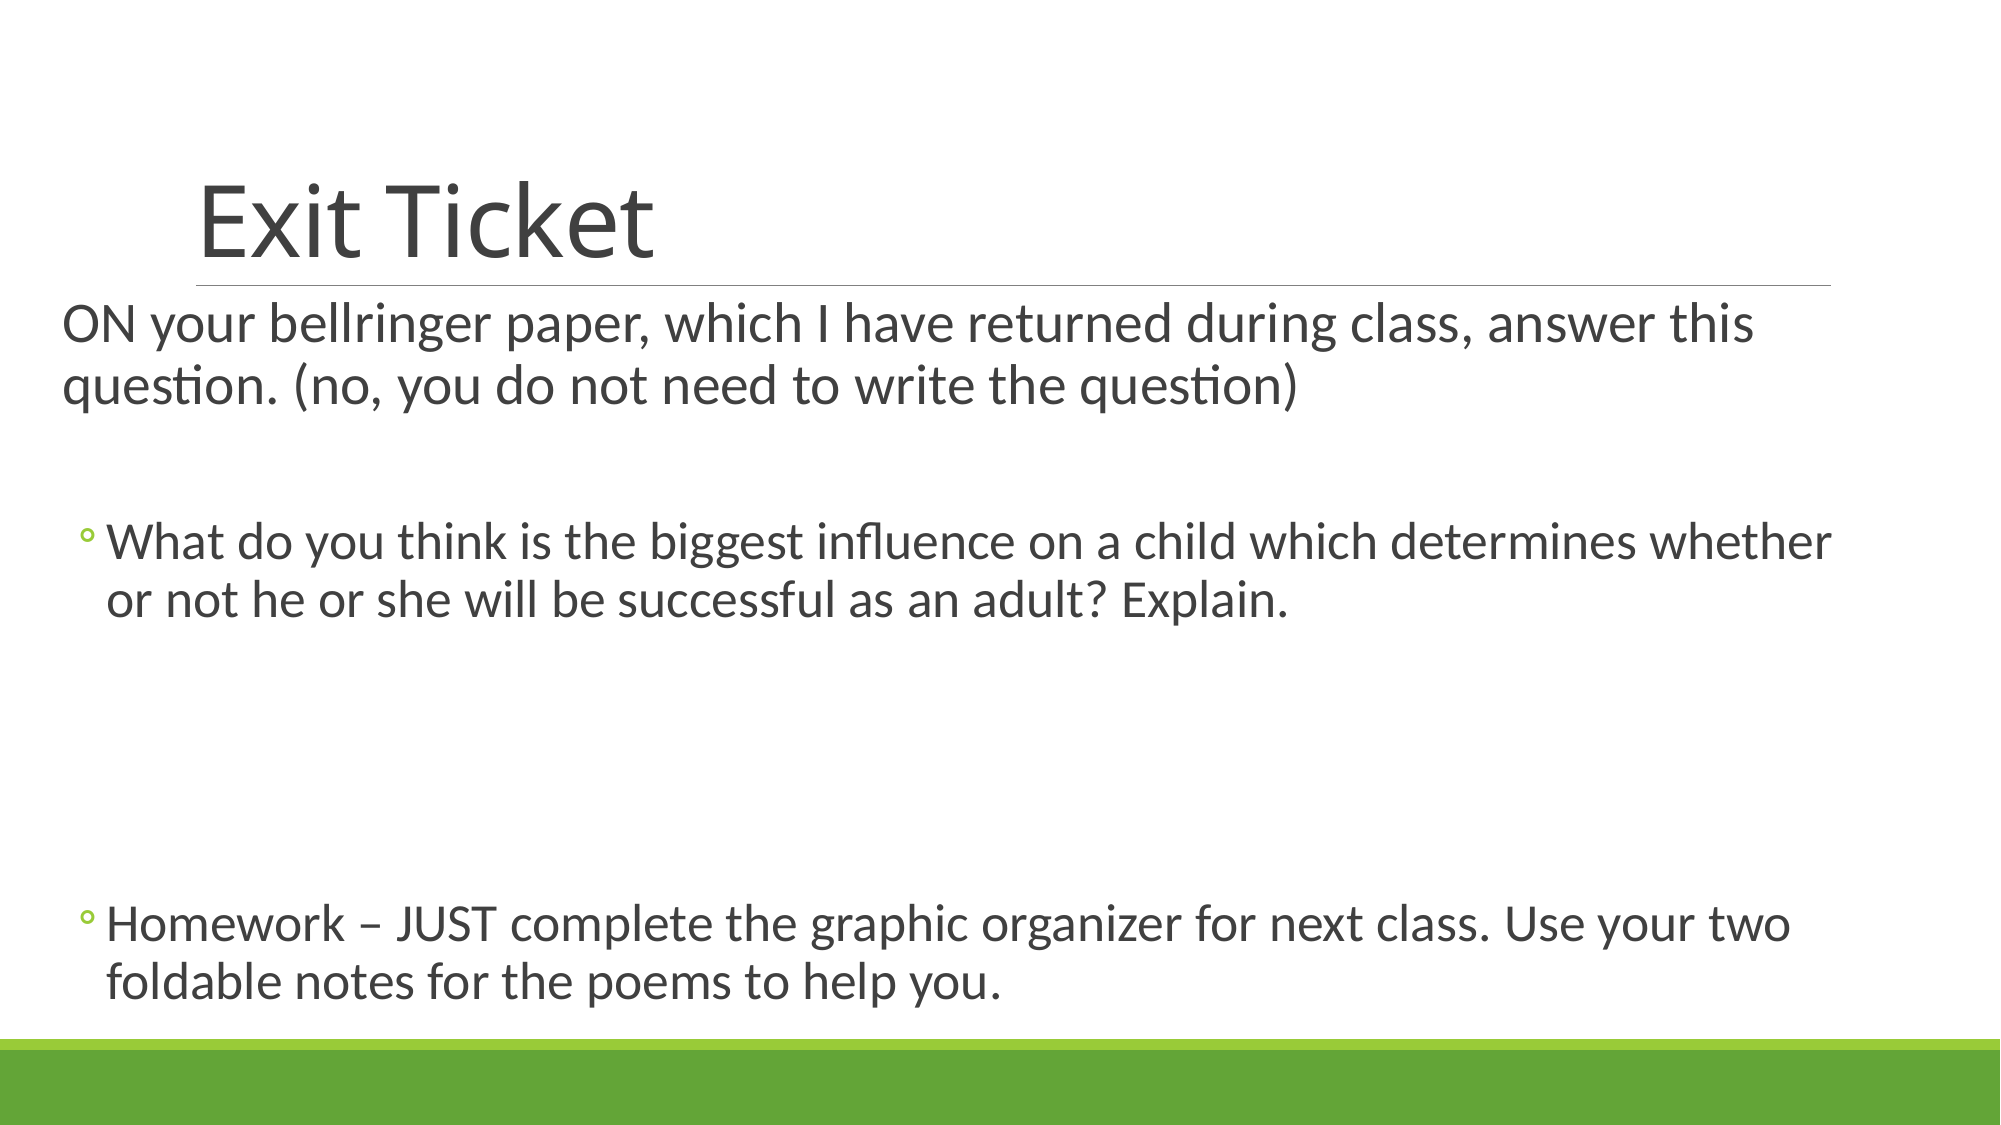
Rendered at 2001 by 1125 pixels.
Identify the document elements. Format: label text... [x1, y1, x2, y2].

list ON your bellringer paper, which I have returned during class, answer this question. (no, you do not need to write the question) What do you think is the biggest influence on a child which determines whether or not he or she will be successful as an adult? Explain. Homework – JUST complete the graphic organizer for next class. Use your two foldable notes for the poems to help you. [48, 285, 1860, 1026]
title Exit Ticket [180, 47, 1830, 285]
